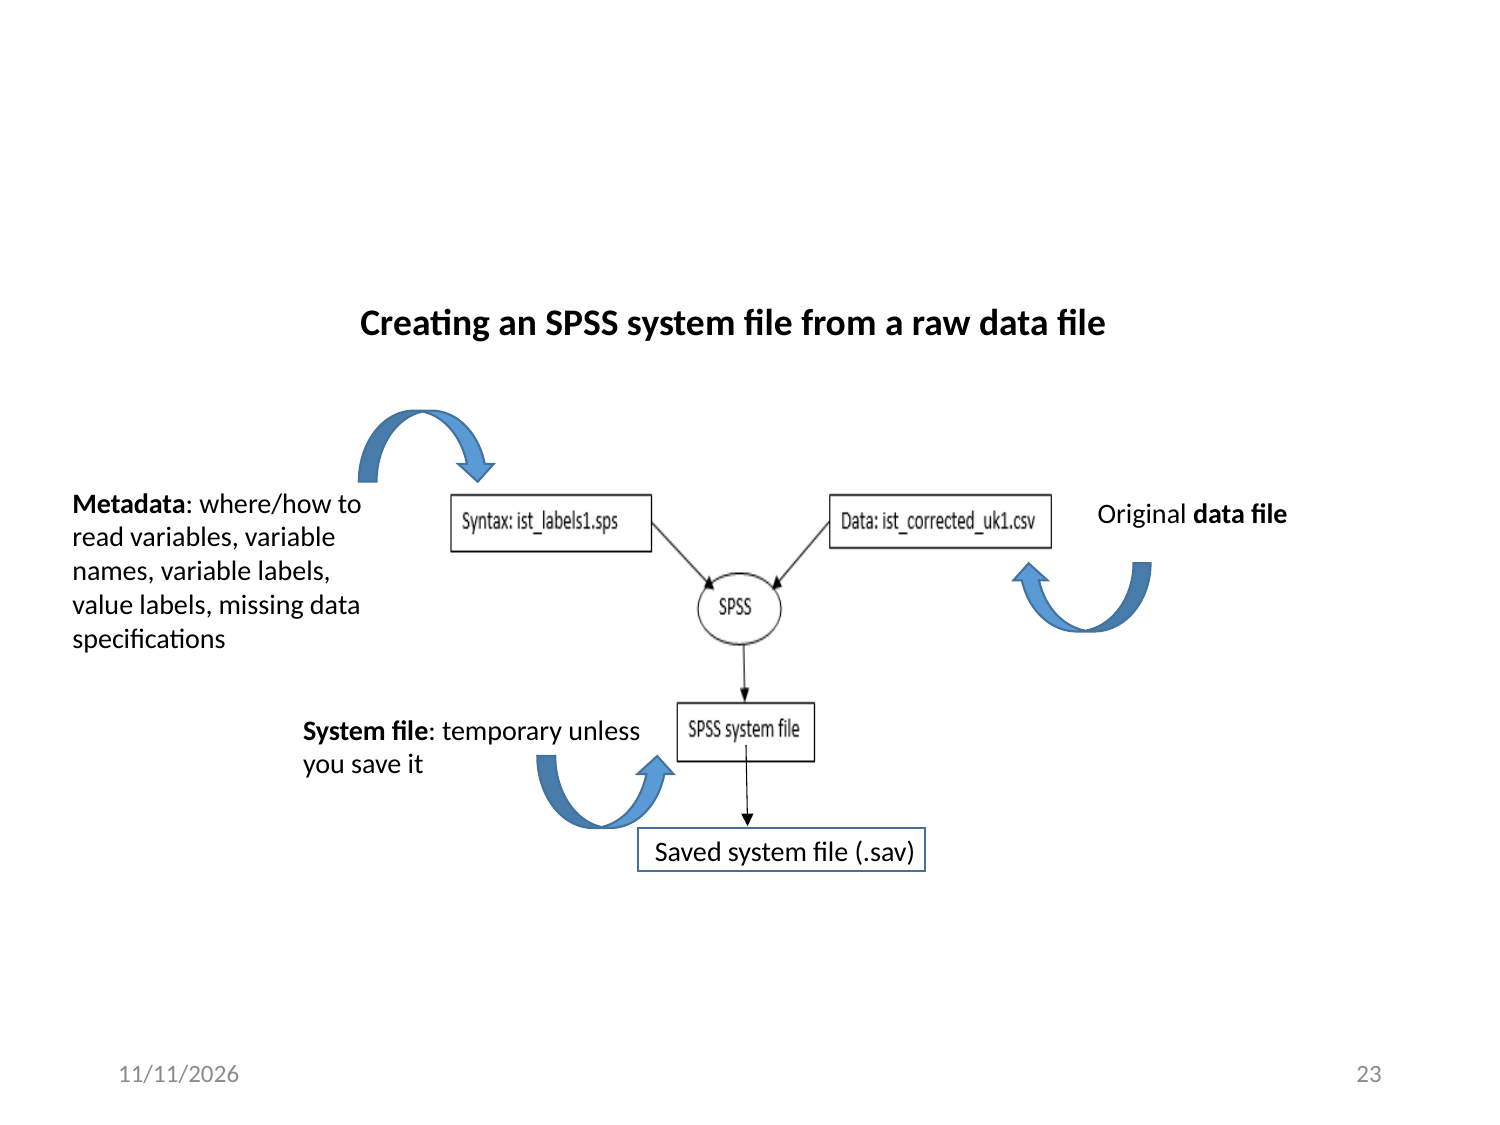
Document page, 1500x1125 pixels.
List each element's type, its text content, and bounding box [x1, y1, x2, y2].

picture [420, 458, 1079, 781]
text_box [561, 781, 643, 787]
text_box Creating an SPSS system file from a raw data file [345, 290, 1122, 351]
text_box System file: temporary unless you save it [288, 704, 541, 787]
text_box [357, 409, 485, 483]
text_box Metadata: where/how to read variables, variable names, variable labels, value labels, missing data specifications [57, 477, 396, 662]
text_box [539, 781, 664, 830]
text_box [1079, 562, 1152, 633]
slide_number 23 [1059, 1042, 1397, 1103]
text_box Saved system file (.sav) [640, 826, 931, 875]
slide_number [103, 1042, 441, 1103]
text_box [637, 827, 926, 872]
text_box Original data file [1082, 488, 1303, 537]
